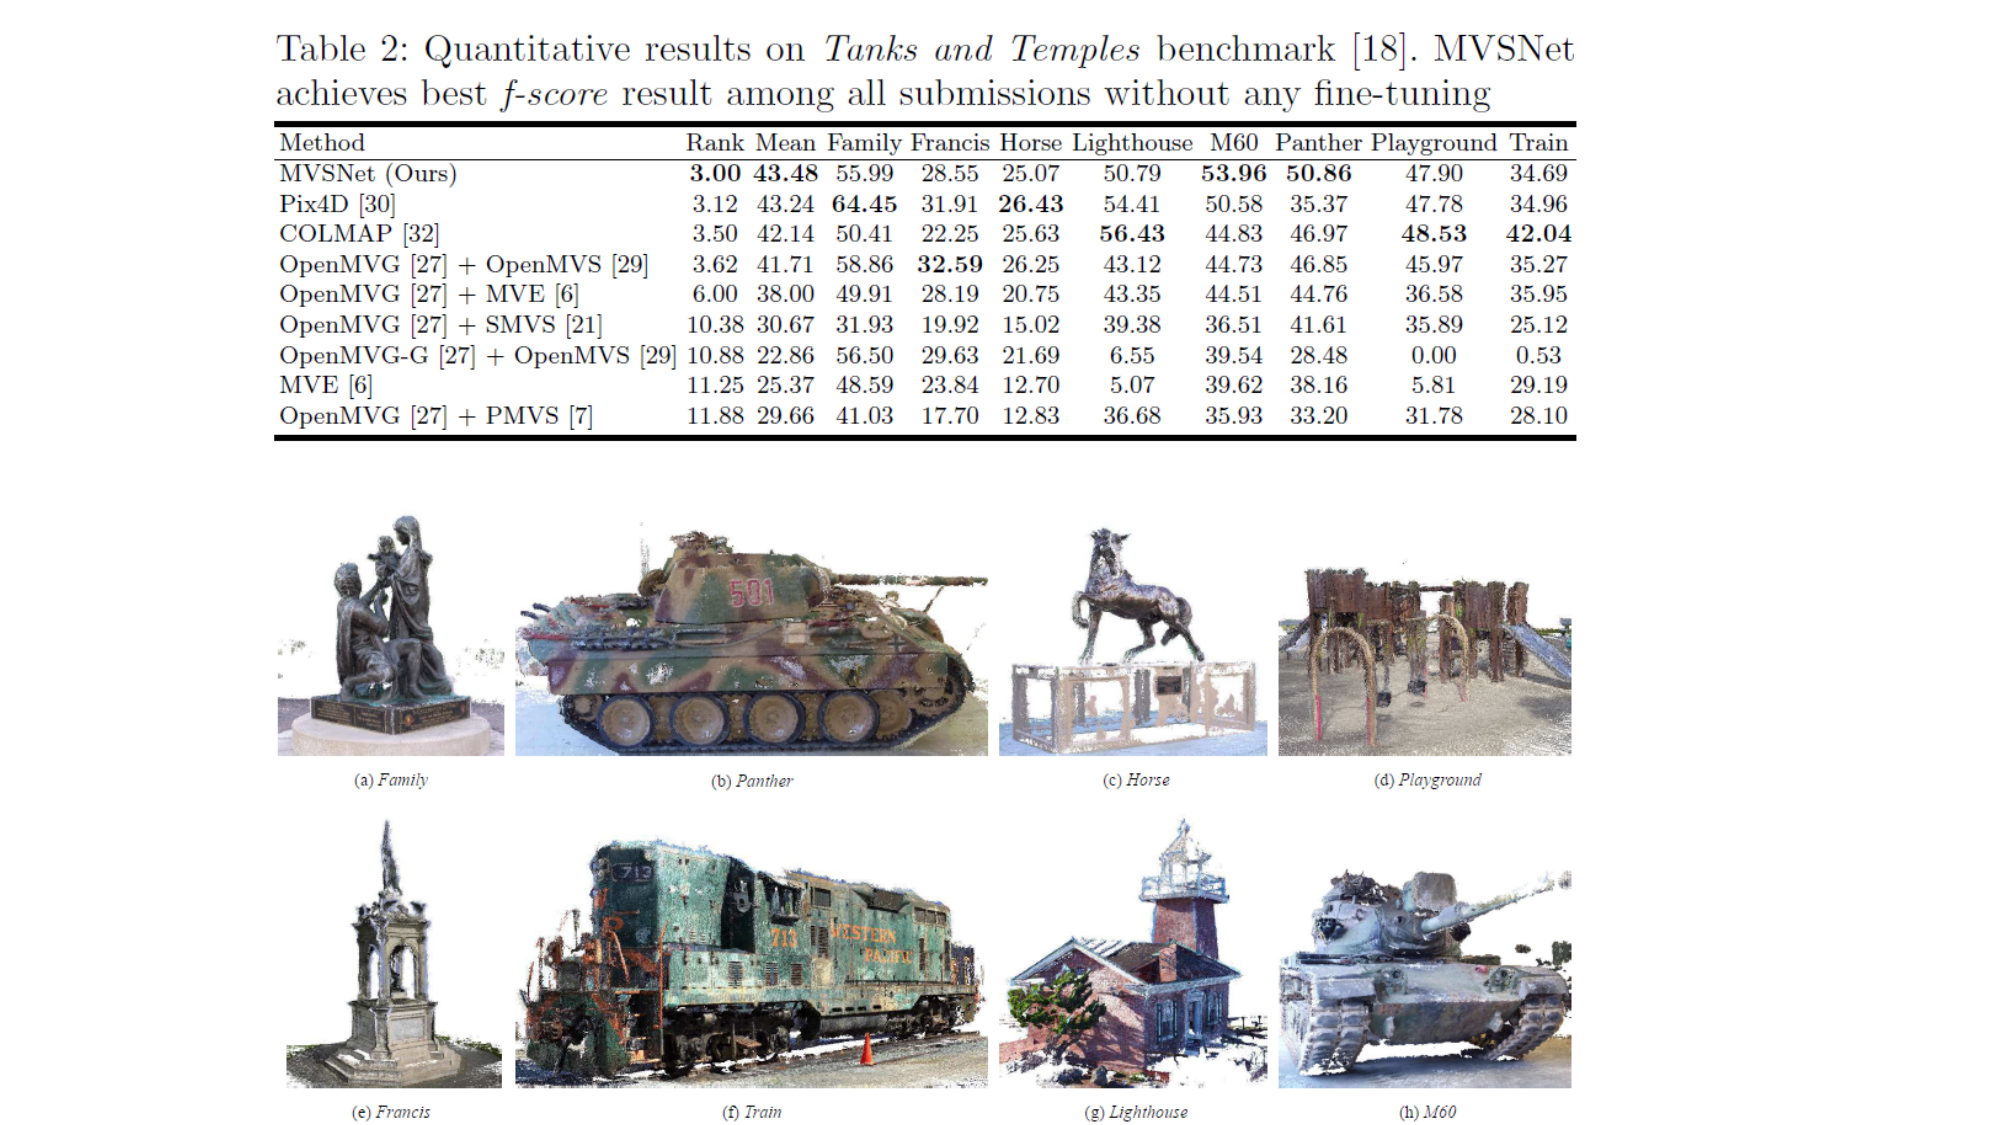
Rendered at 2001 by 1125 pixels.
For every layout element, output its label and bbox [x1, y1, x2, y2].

picture [262, 19, 1594, 1125]
